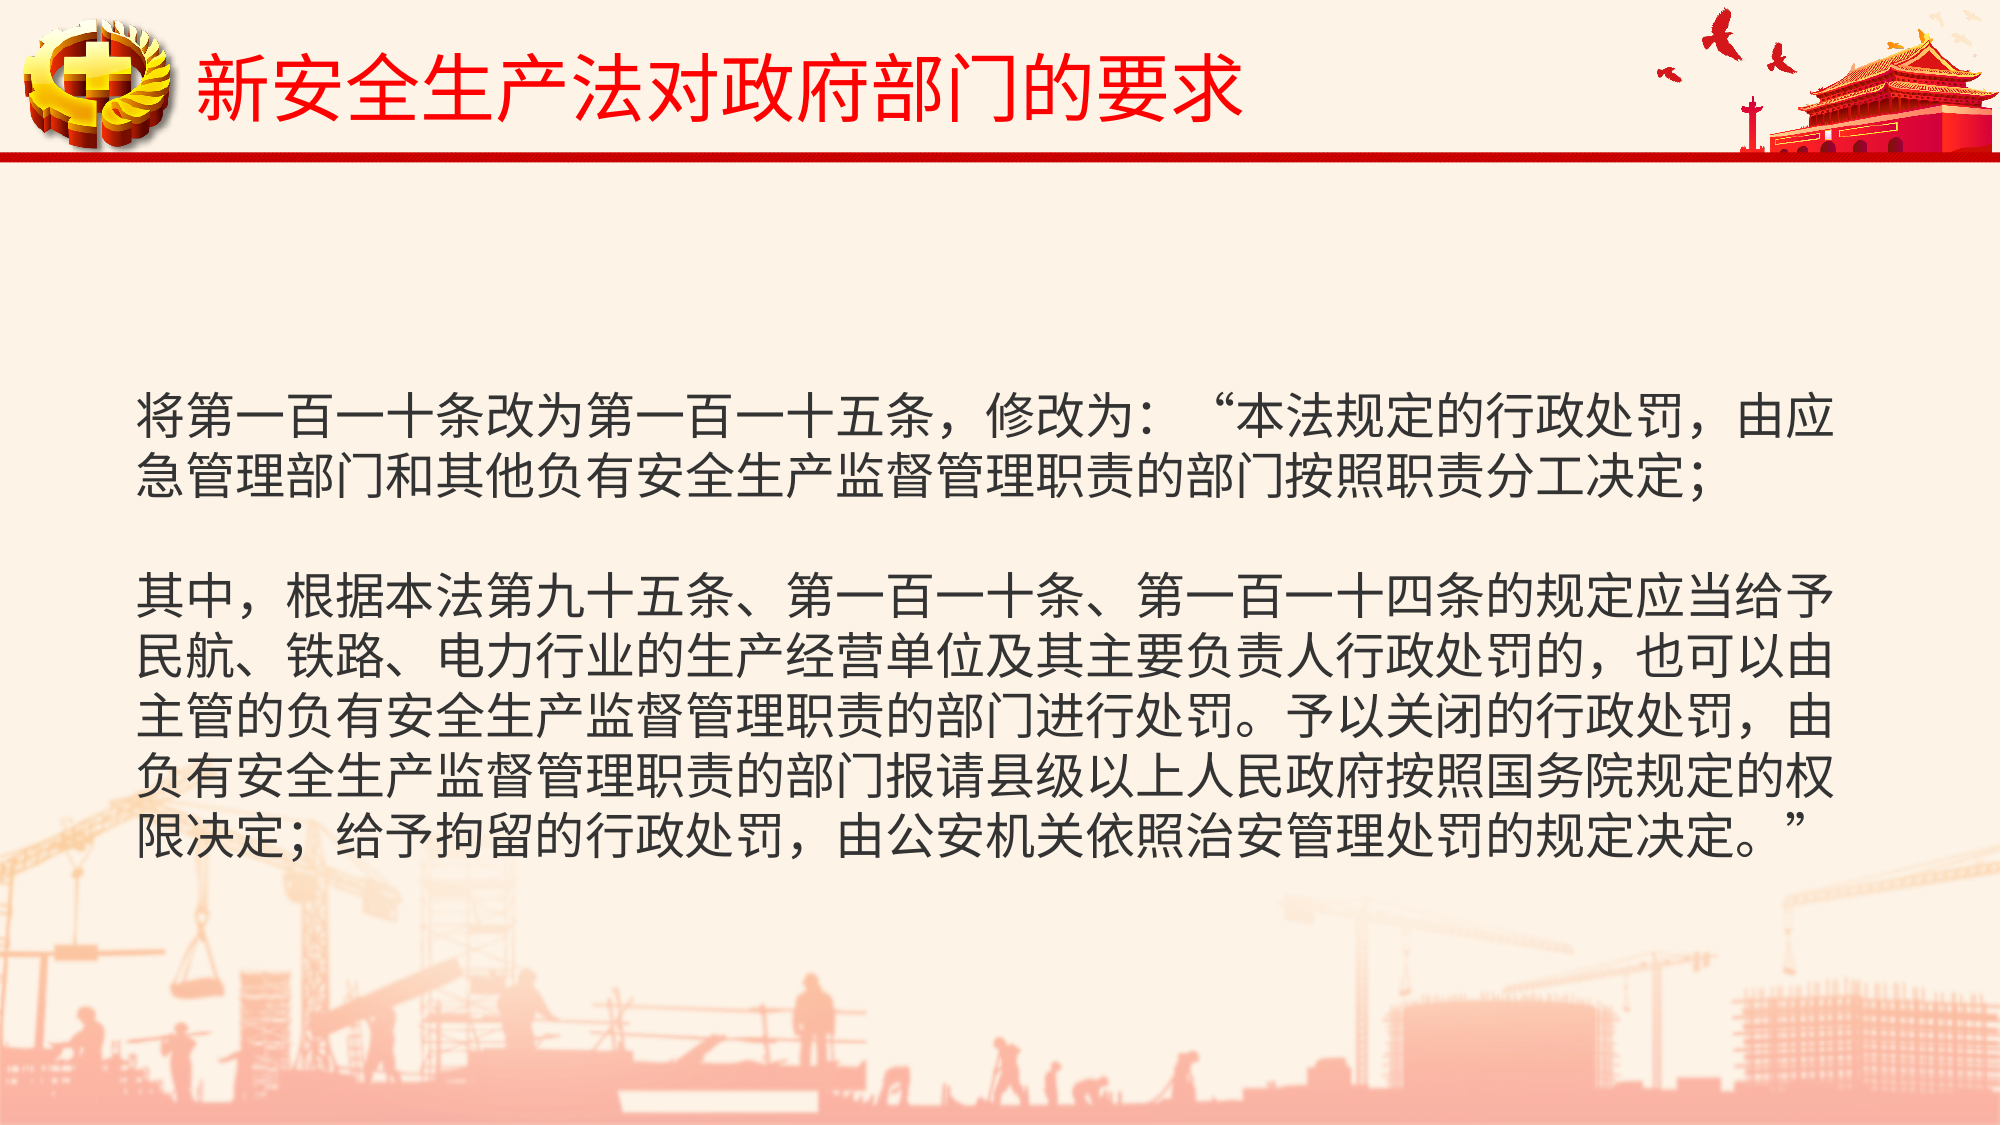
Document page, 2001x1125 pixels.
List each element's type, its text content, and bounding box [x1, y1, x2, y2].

picture [23, 16, 181, 152]
text_box 将第一百一十条改为第一百一十五条，修改为：“本法规定的行政处罚，由应急管理部门和其他负有安全生产监督管理职责的部门按照职责分工决定； 其中，根据本法第九十五条、第一百一十条、第一百一十四条的规定应当给予民航、铁路、电力行业的生产经营单位及其主要负责人行政处罚的，也可以由主管的负有安全生产监督管理职责的部门进行处罚。予以关闭的行政处罚，由负有安全生产监督管理职责的部门报请县级以上人民政府按照国务院规定的权限决定；给予拘留的行政处罚，由公安机关依照治安管理处罚的规定决定。” [120, 376, 1880, 872]
picture [1648, 0, 2001, 152]
